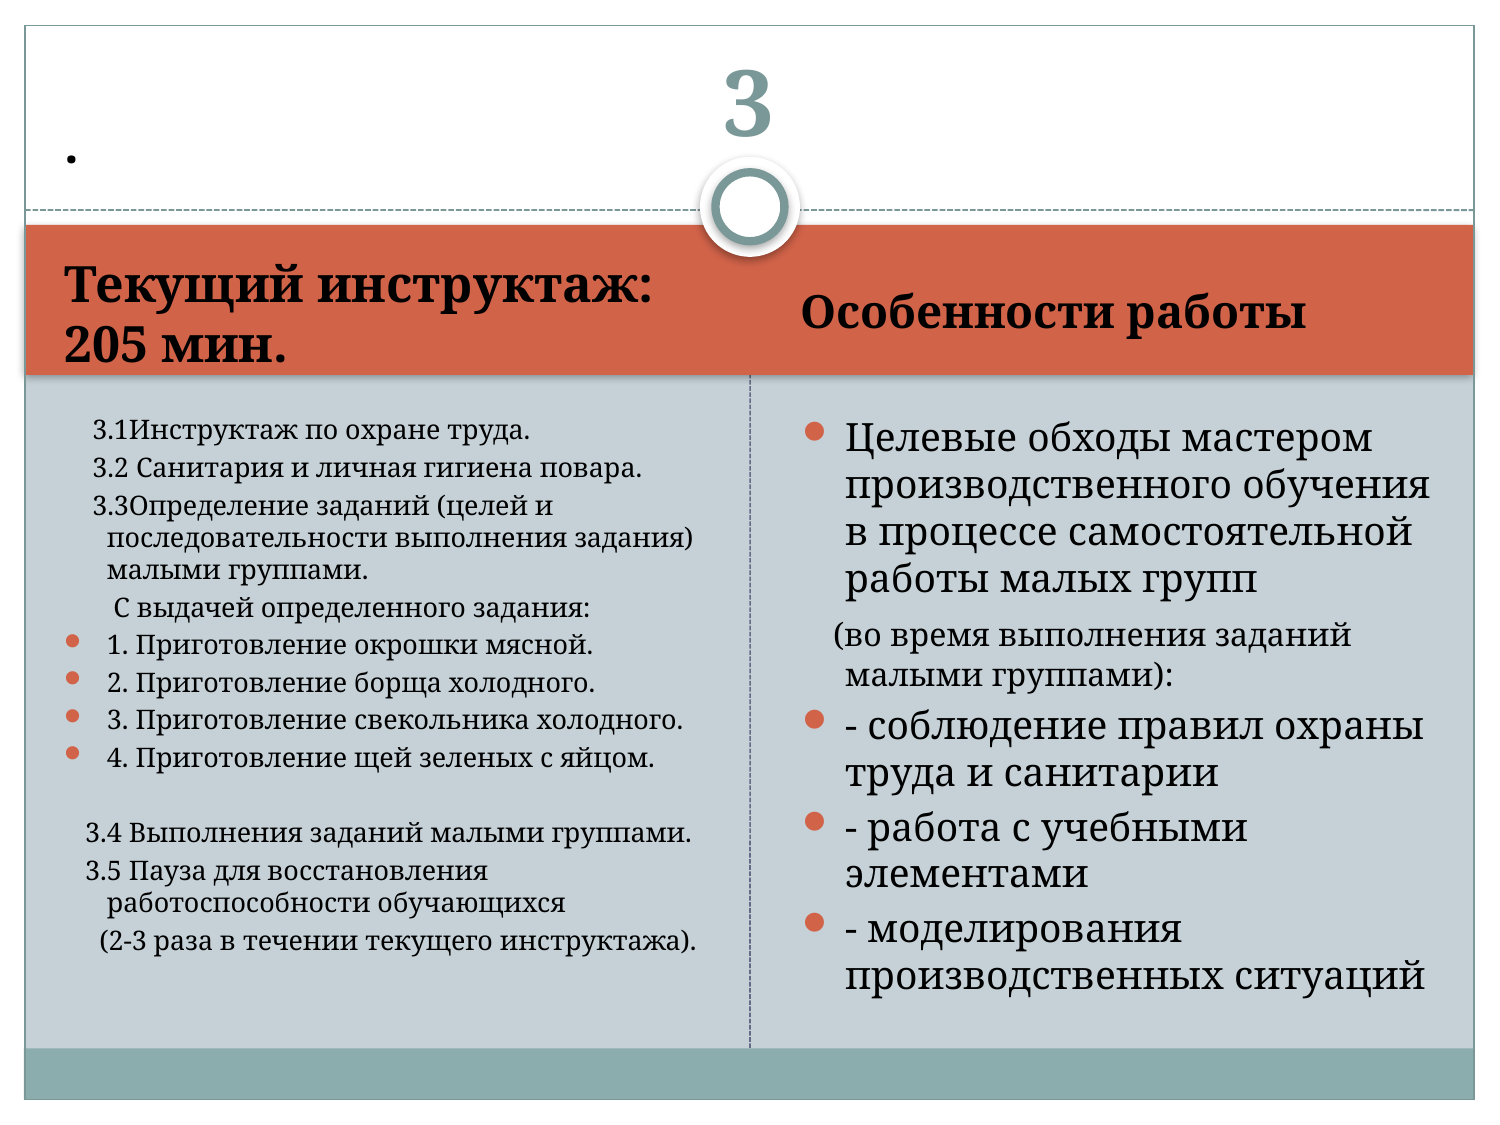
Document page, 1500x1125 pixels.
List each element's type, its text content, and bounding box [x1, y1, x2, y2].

list 3.1Инструктаж по охране труда. 3.2 Санитария и личная гигиена повара. 3.3Определение заданий (целей и последовательности выполнения задания) малыми группами. С выдачей определенного задания: 1. Приготовление окрошки мясной. 2. Приготовление борща холодного. 3. Приготовление свекольника холодного. 4. Приготовление щей зеленых с яйцом. 3.4 Выполнения заданий малыми группами. 3.5 Пауза для восстановления работоспособности обучающихся (2-3 раза в течении текущего инструктажа). [49, 405, 713, 1032]
list . Текущий инструктаж: 205 мин. [48, 249, 714, 371]
list Целевые обходы мастером производственного обучения в процессе самостоятельной работы малых групп (во время выполнения заданий малыми группами): - соблюдение правил охраны труда и санитарии - работа с учебными элементами - моделирования производственных ситуаций [787, 405, 1450, 1033]
list Особенности работы [785, 249, 1450, 371]
title 3 [49, 37, 1450, 162]
